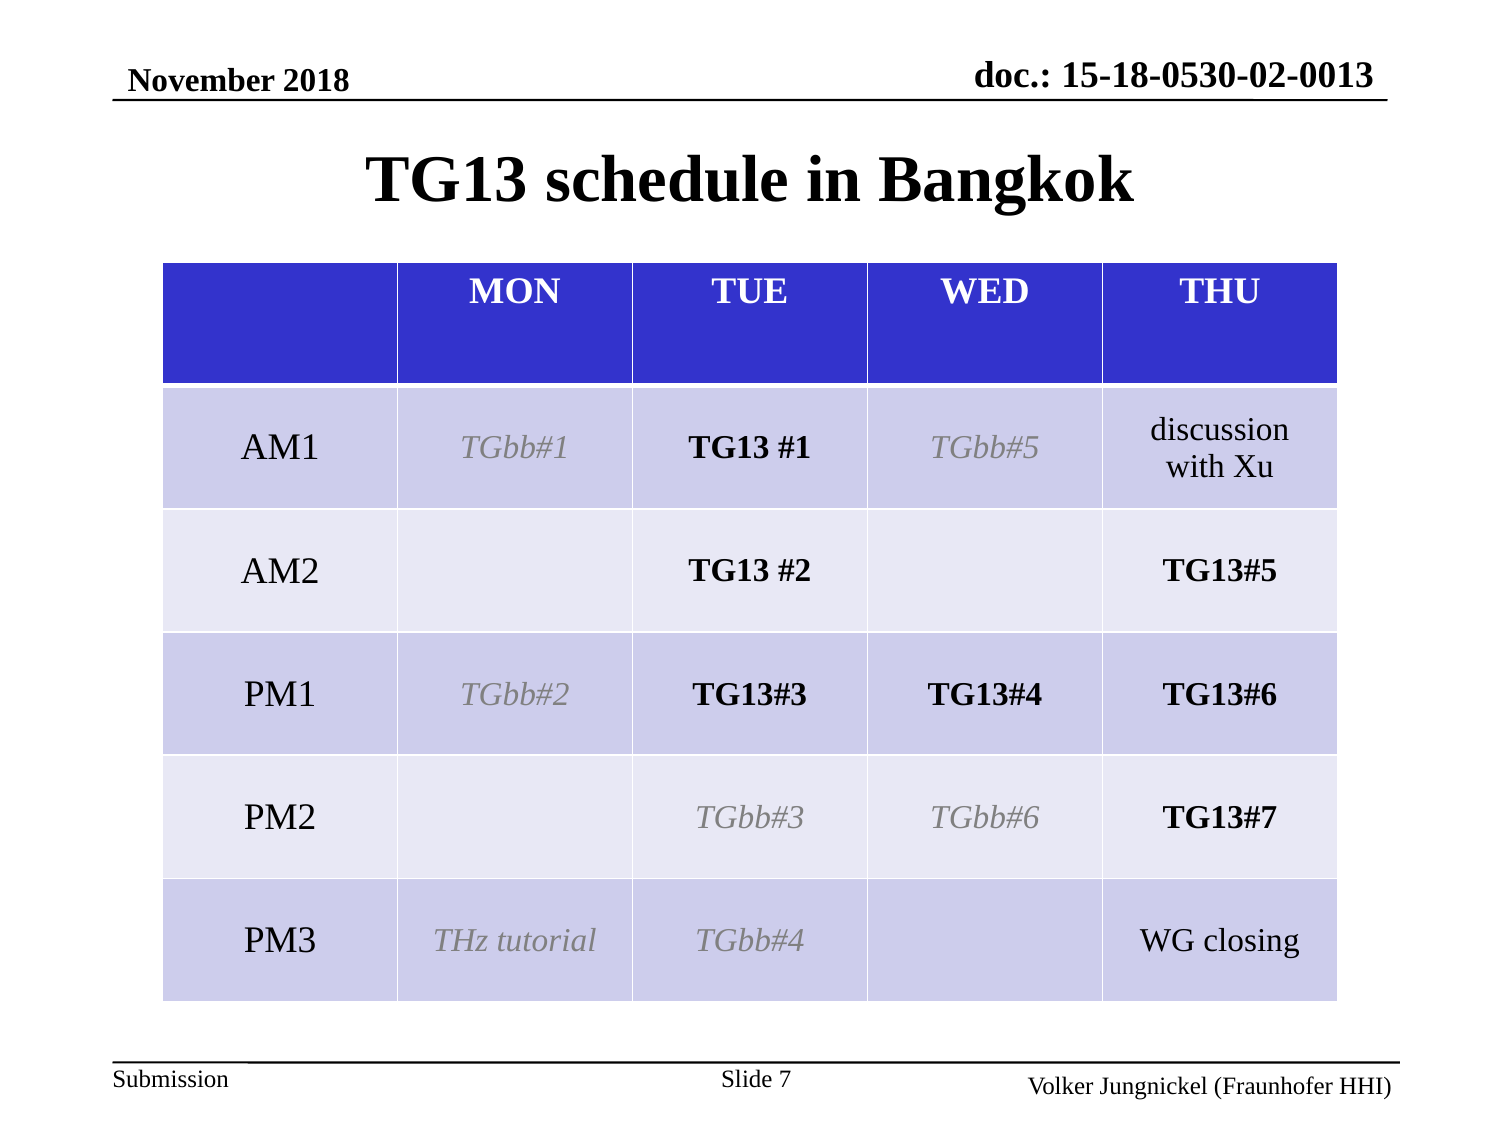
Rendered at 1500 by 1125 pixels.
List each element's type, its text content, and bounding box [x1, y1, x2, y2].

table_cell TG13#6 [1103, 633, 1337, 754]
table_header THU [1103, 263, 1337, 383]
table_cell TG13#7 [1103, 756, 1337, 878]
table_cell TGbb#2 [398, 633, 632, 754]
table_cell TG13#3 [633, 633, 867, 754]
table_cell TGbb#4 [633, 879, 867, 1001]
text_box TG13 schedule in Bangkok [112, 87, 1388, 263]
table_cell TG13#5 [1103, 510, 1337, 631]
table_cell [868, 879, 1102, 1001]
table_cell PM3 [163, 879, 397, 1001]
table_header MON [398, 263, 632, 383]
table_cell TG13#4 [868, 633, 1102, 754]
table_cell [398, 756, 632, 878]
table_cell TGbb#3 [633, 756, 867, 878]
table_cell TGbb#6 [868, 756, 1102, 878]
table_cell WG closing [1103, 879, 1337, 1001]
table_header TUE [633, 263, 867, 383]
slide_number Slide 7 [712, 1061, 800, 1093]
table_cell THz tutorial [398, 879, 632, 1001]
table_cell PM1 [163, 633, 397, 754]
table_cell TG13 #2 [633, 510, 867, 631]
table_cell AM1 [163, 388, 397, 508]
table_cell PM2 [163, 756, 397, 878]
table_cell TG13 #1 [633, 388, 867, 508]
table_cell discussion with Xu [1103, 388, 1337, 508]
text_box November 2018 [112, 50, 425, 147]
table_cell [398, 510, 632, 631]
table_cell TGbb#5 [868, 388, 1102, 508]
table_cell TGbb#1 [398, 388, 632, 508]
footer Volker Jungnickel (Fraunhofer HHI) [1012, 1062, 1439, 1100]
table_cell [868, 510, 1102, 631]
table_cell AM2 [163, 510, 397, 631]
table_header WED [868, 263, 1102, 383]
table_header [163, 263, 397, 383]
